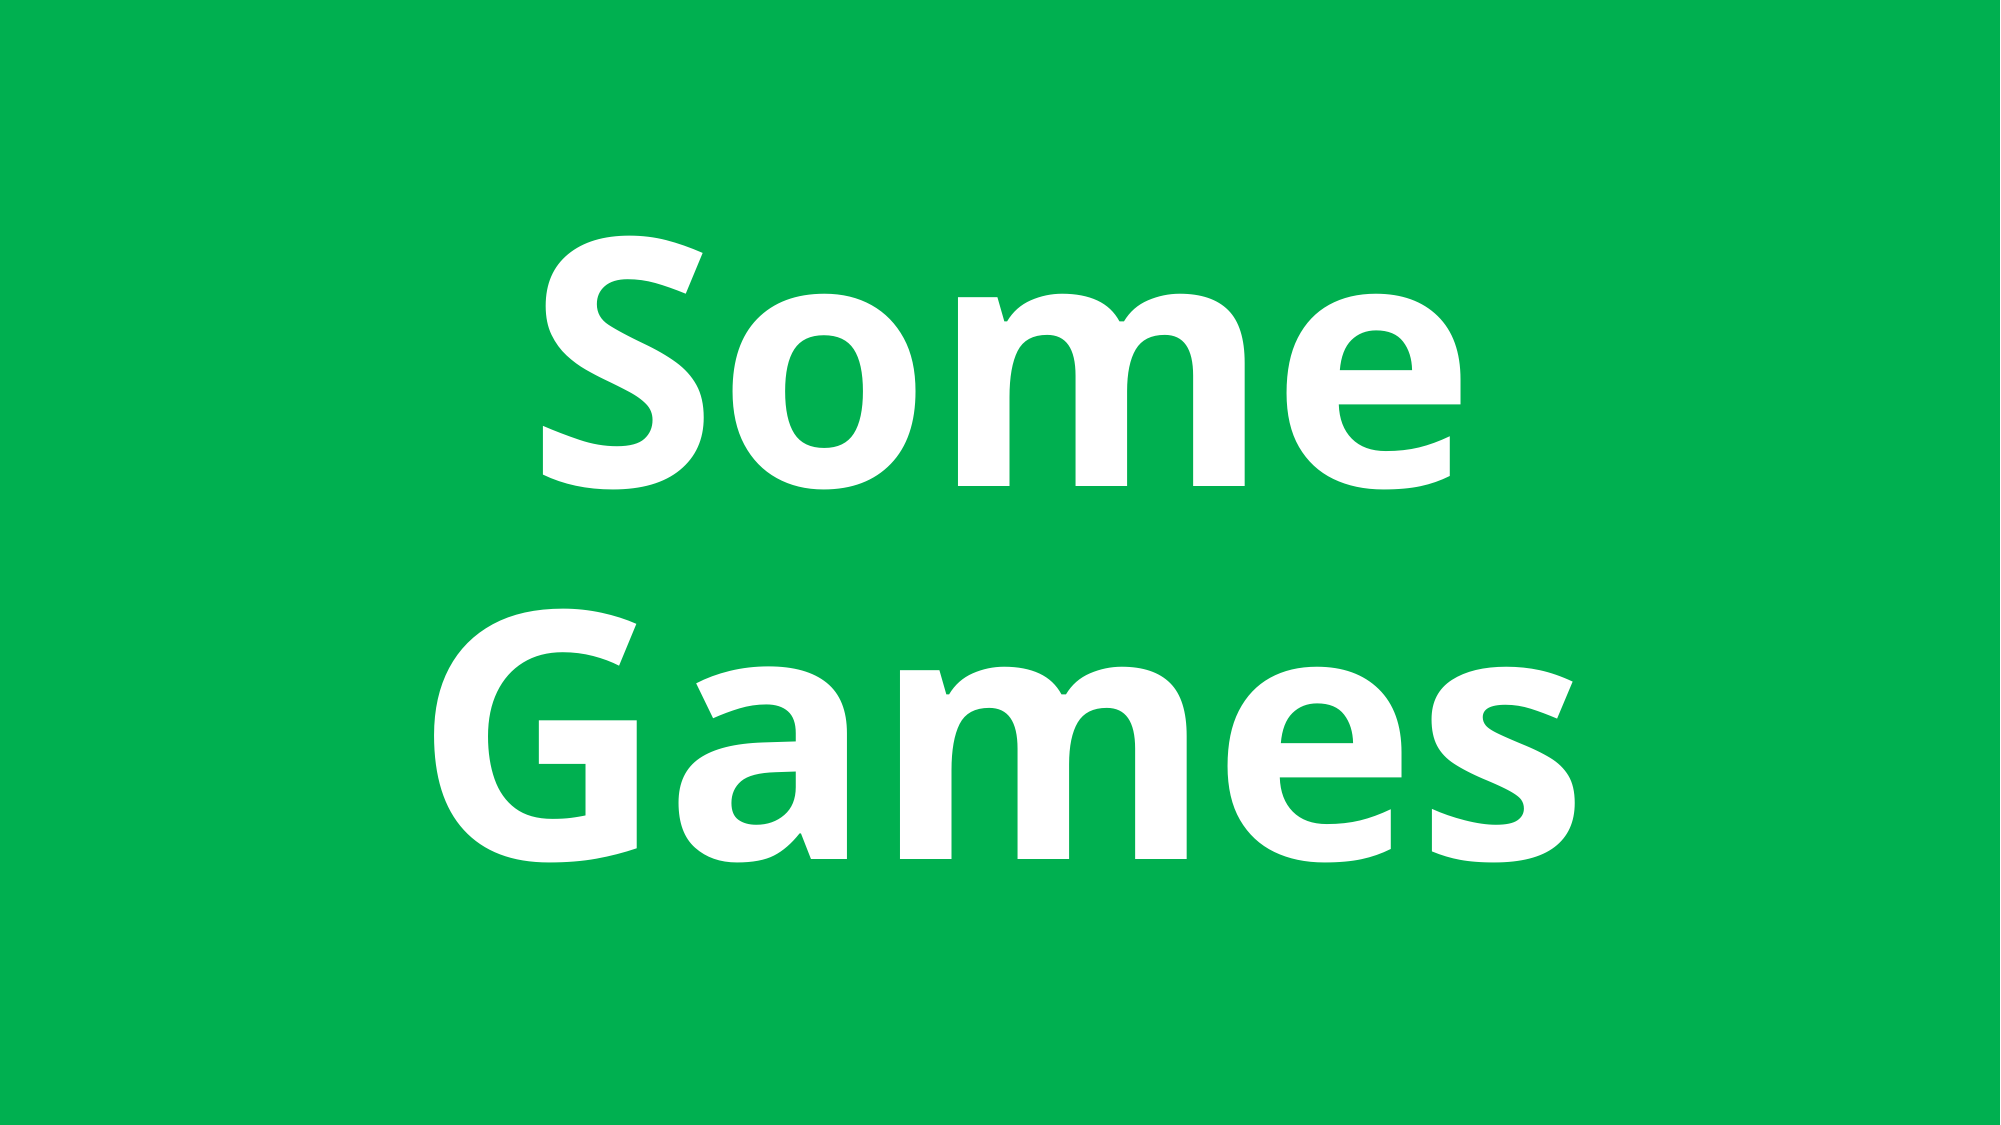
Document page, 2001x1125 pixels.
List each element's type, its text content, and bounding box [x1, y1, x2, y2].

title Some Games [101, 110, 1902, 1012]
